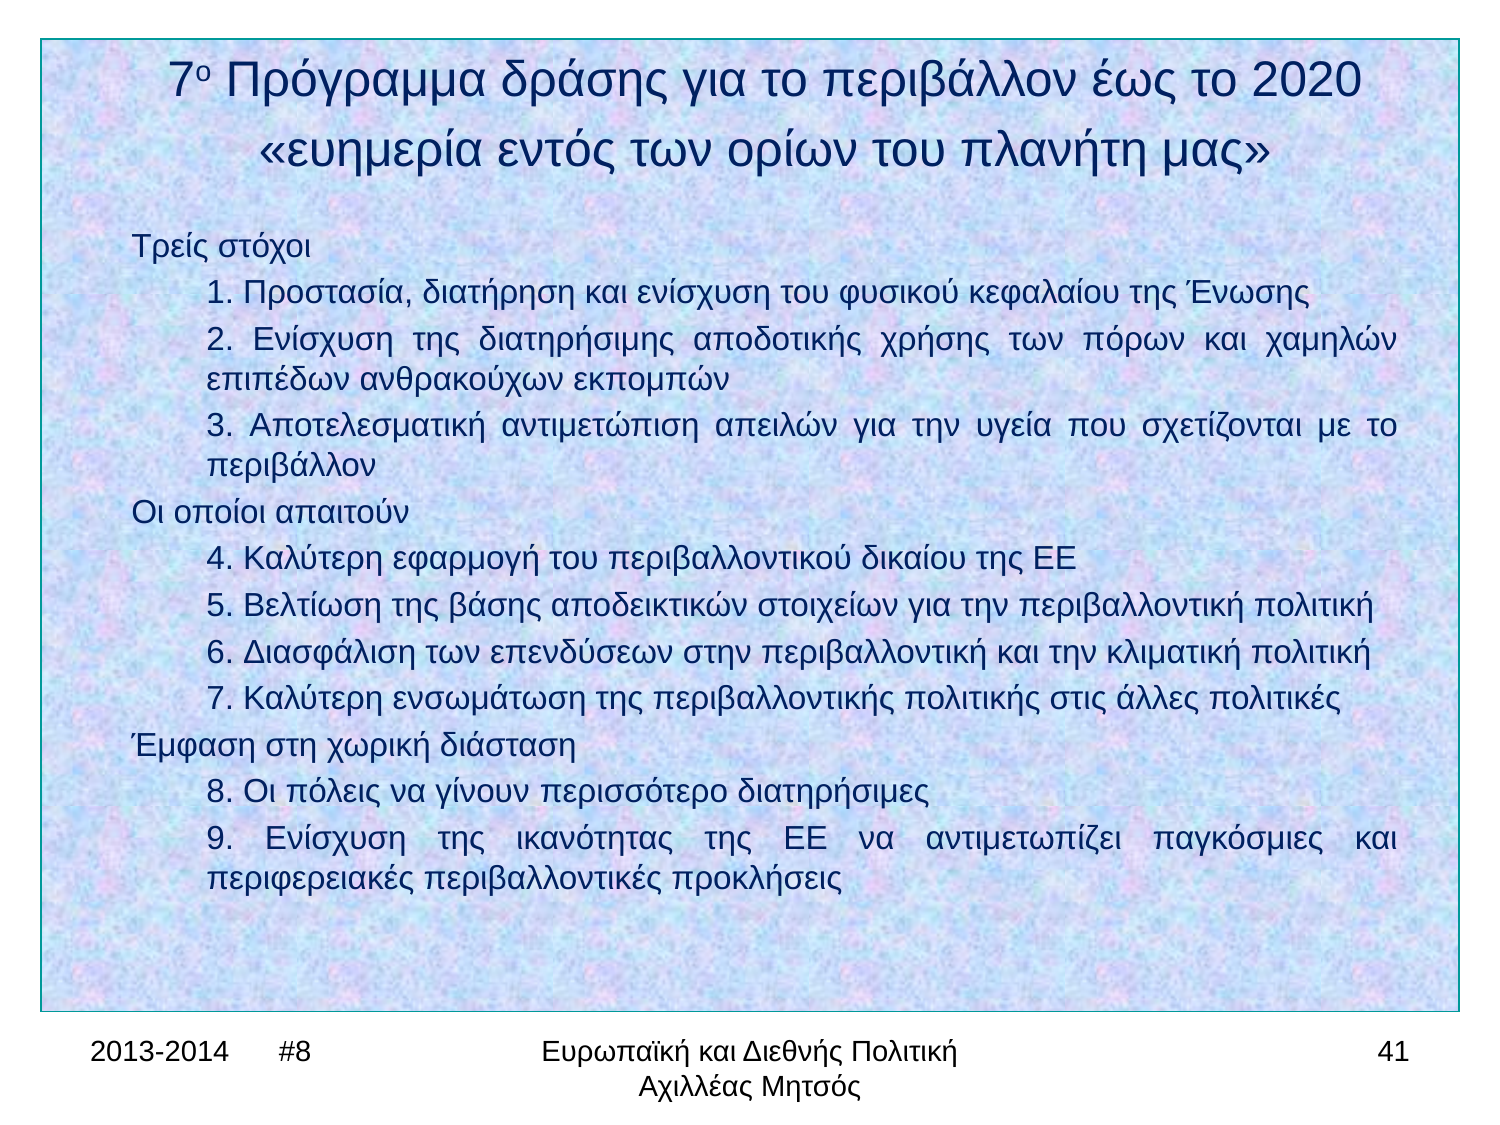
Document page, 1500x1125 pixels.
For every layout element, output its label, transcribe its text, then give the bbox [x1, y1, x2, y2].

slide_number 2013-2014 #8 [74, 1024, 426, 1103]
slide_number 41 [1074, 1024, 1426, 1103]
subtitle 7ο Πρόγραμμα δράσης για το περιβάλλον έως το 2020 «ευημερία εντός των ορίων του πλανήτη μας» Τρείς στόχοι 1. Προστασία, διατήρηση και ενίσχυση του φυσικού κεφαλαίου της Ένωσης 2. Ενίσχυση της διατηρήσιμης αποδοτικής χρήσης των πόρων και χαμηλών επιπέδων ανθρακούχων εκπομπών 3. Αποτελεσματική αντιμετώπιση απειλών για την υγεία που σχετίζονται με το περιβάλλον Οι οποίοι απαιτούν 4. Καλύτερη εφαρμογή του περιβαλλοντικού δικαίου της ΕΕ 5. Βελτίωση της βάσης αποδεικτικών στοιχείων για την περιβαλλοντική πολιτική 6. Διασφάλιση των επενδύσεων στην περιβαλλοντική και την κλιματική πολιτική 7. Καλύτερη ενσωμάτωση της περιβαλλοντικής πολιτικής στις άλλες πολιτικές Έμφαση στη χωρική διάσταση 8. Οι πόλεις να γίνουν περισσότερο διατηρήσιμες 9. Ενίσχυση της ικανότητας της ΕΕ να αντιμετωπίζει παγκόσμιες και περιφερειακές περιβαλλοντικές προκλήσεις [40, 38, 1460, 1012]
footer Ευρωπαϊκή και Διεθνής Πολιτική Αχιλλέας Μητσός [512, 1024, 988, 1103]
